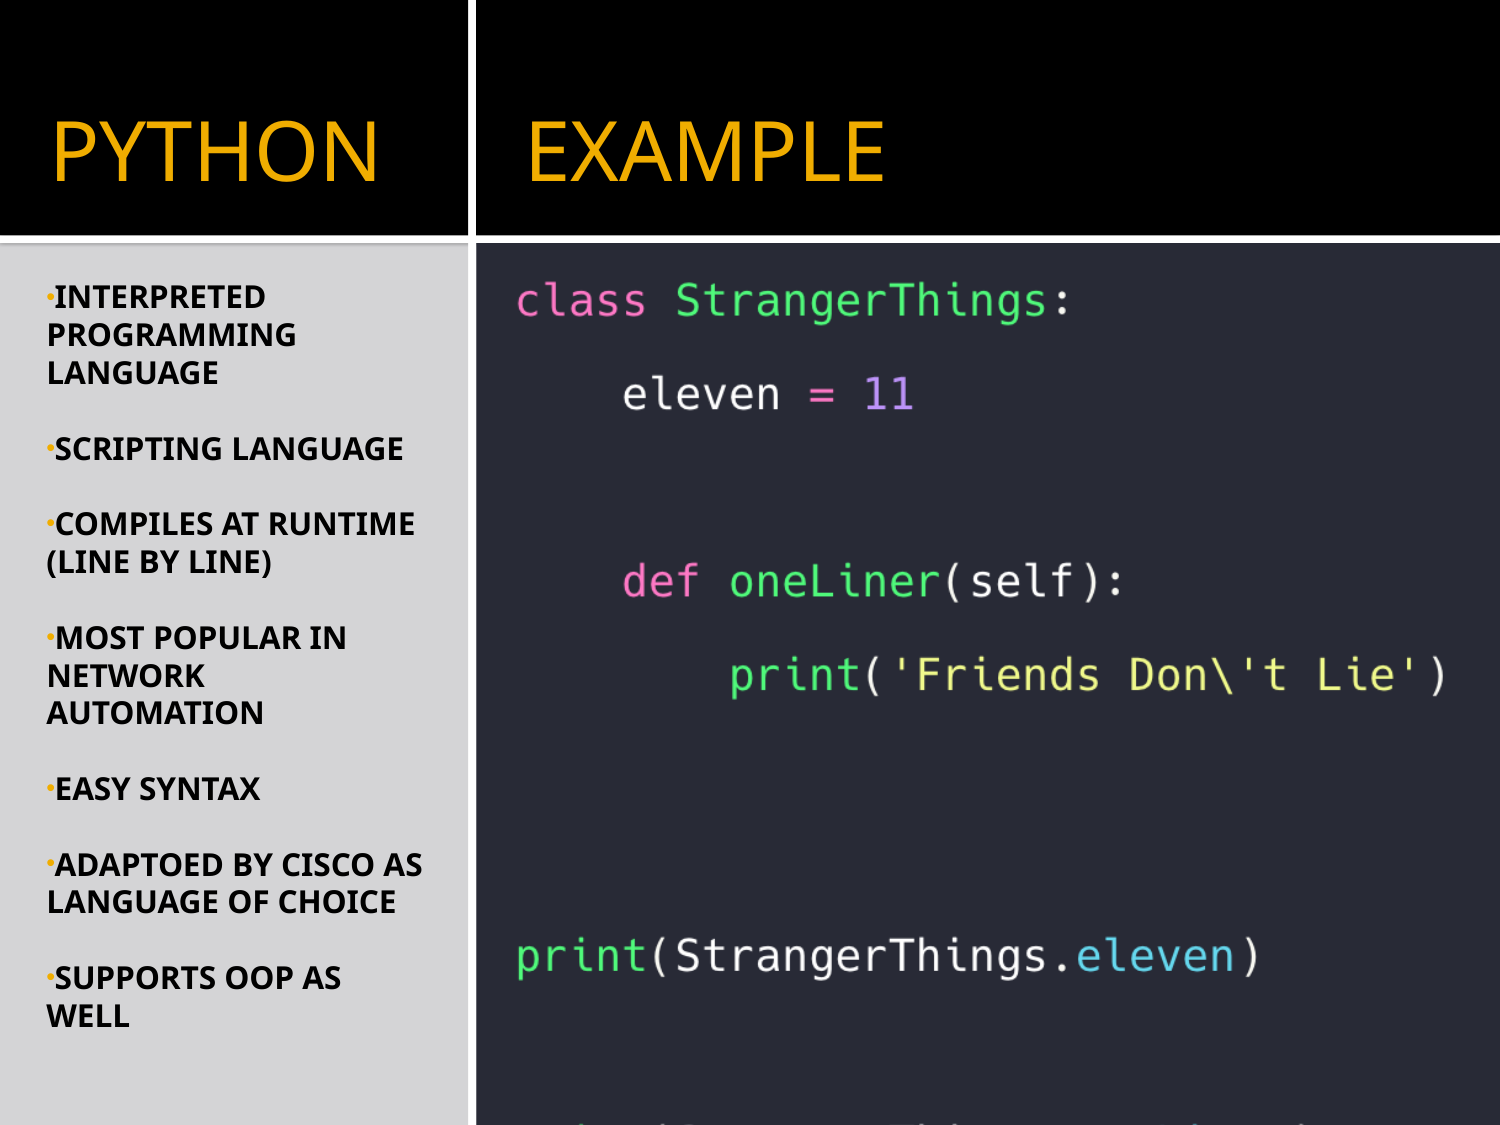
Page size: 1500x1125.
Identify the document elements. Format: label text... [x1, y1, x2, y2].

text_box EXAMPLE [512, 37, 1425, 198]
title PYTHON [37, 37, 452, 198]
picture [476, 243, 1500, 1125]
list INTERPRETED PROGRAMMING LANGUAGE SCRIPTING LANGUAGE COMPILES AT RUNTIME (LINE BY LINE) MOST POPULAR IN NETWORK AUTOMATION EASY SYNTAX ADAPTOED BY CISCO AS LANGUAGE OF CHOICE SUPPORTS OOP AS WELL [37, 262, 443, 1088]
